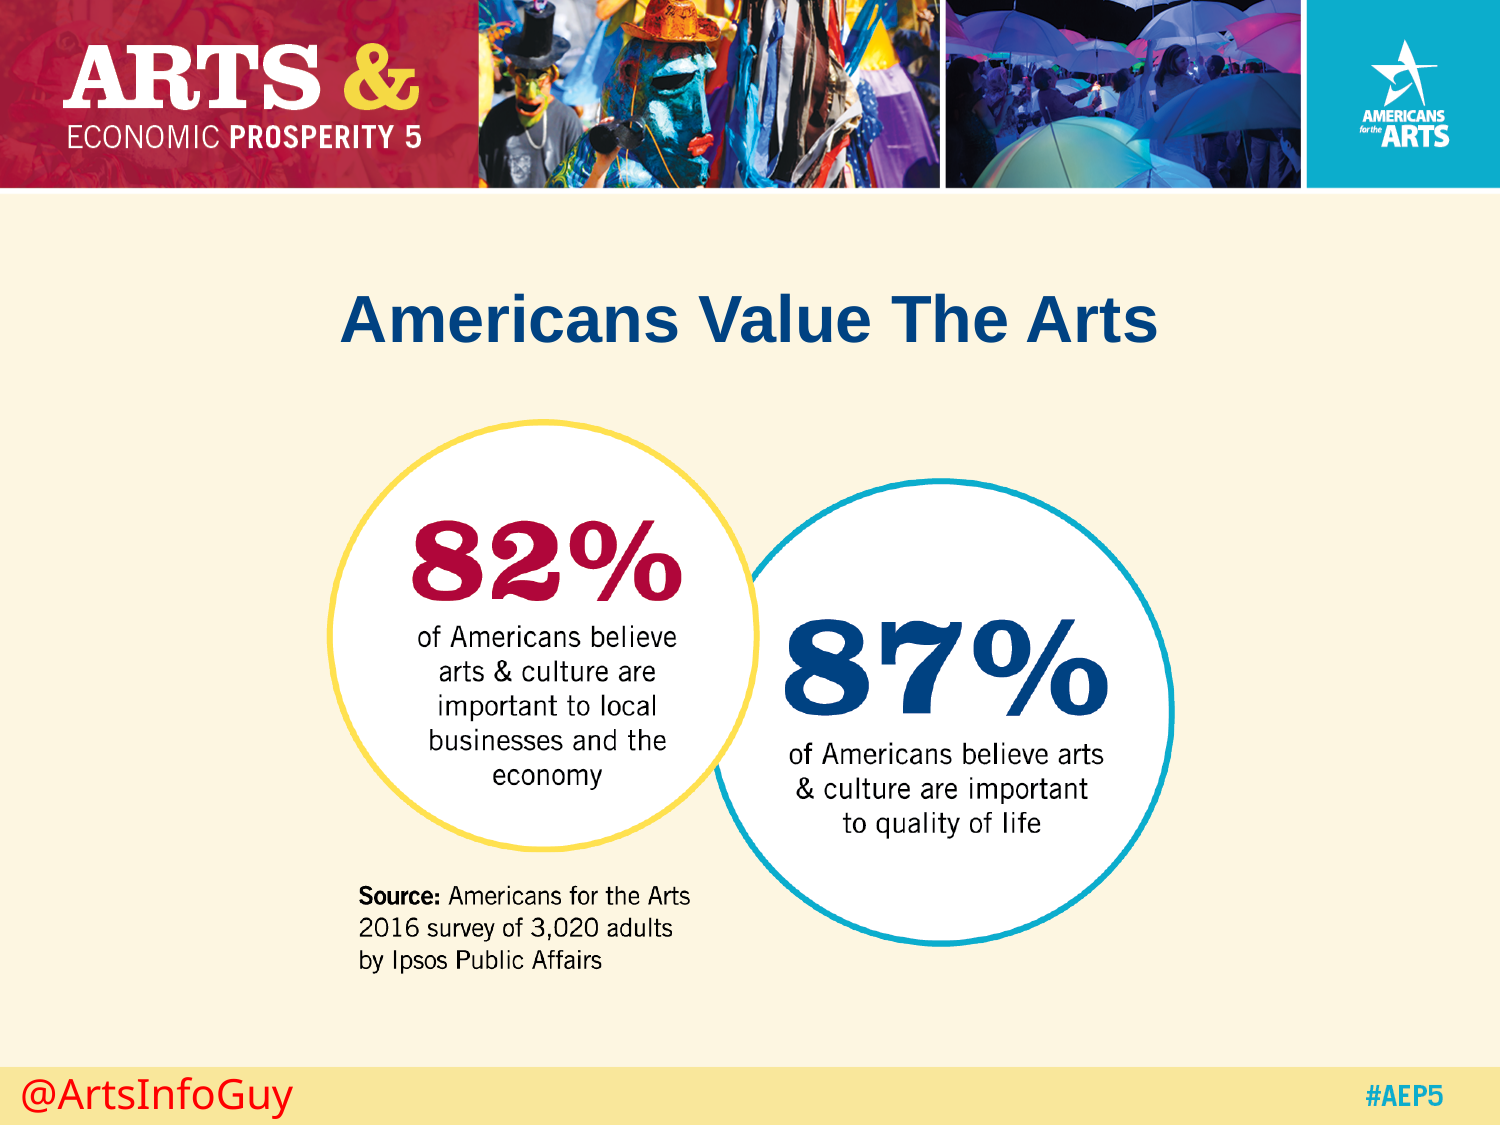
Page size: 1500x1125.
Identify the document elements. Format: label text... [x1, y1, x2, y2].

picture [481, 7, 490, 21]
picture [0, 411, 1500, 1125]
picture [0, 0, 1500, 268]
picture [869, 5, 878, 26]
footer @ArtsInfoGuy [4, 1060, 329, 1117]
title Americans Value The Arts [0, 268, 1500, 411]
